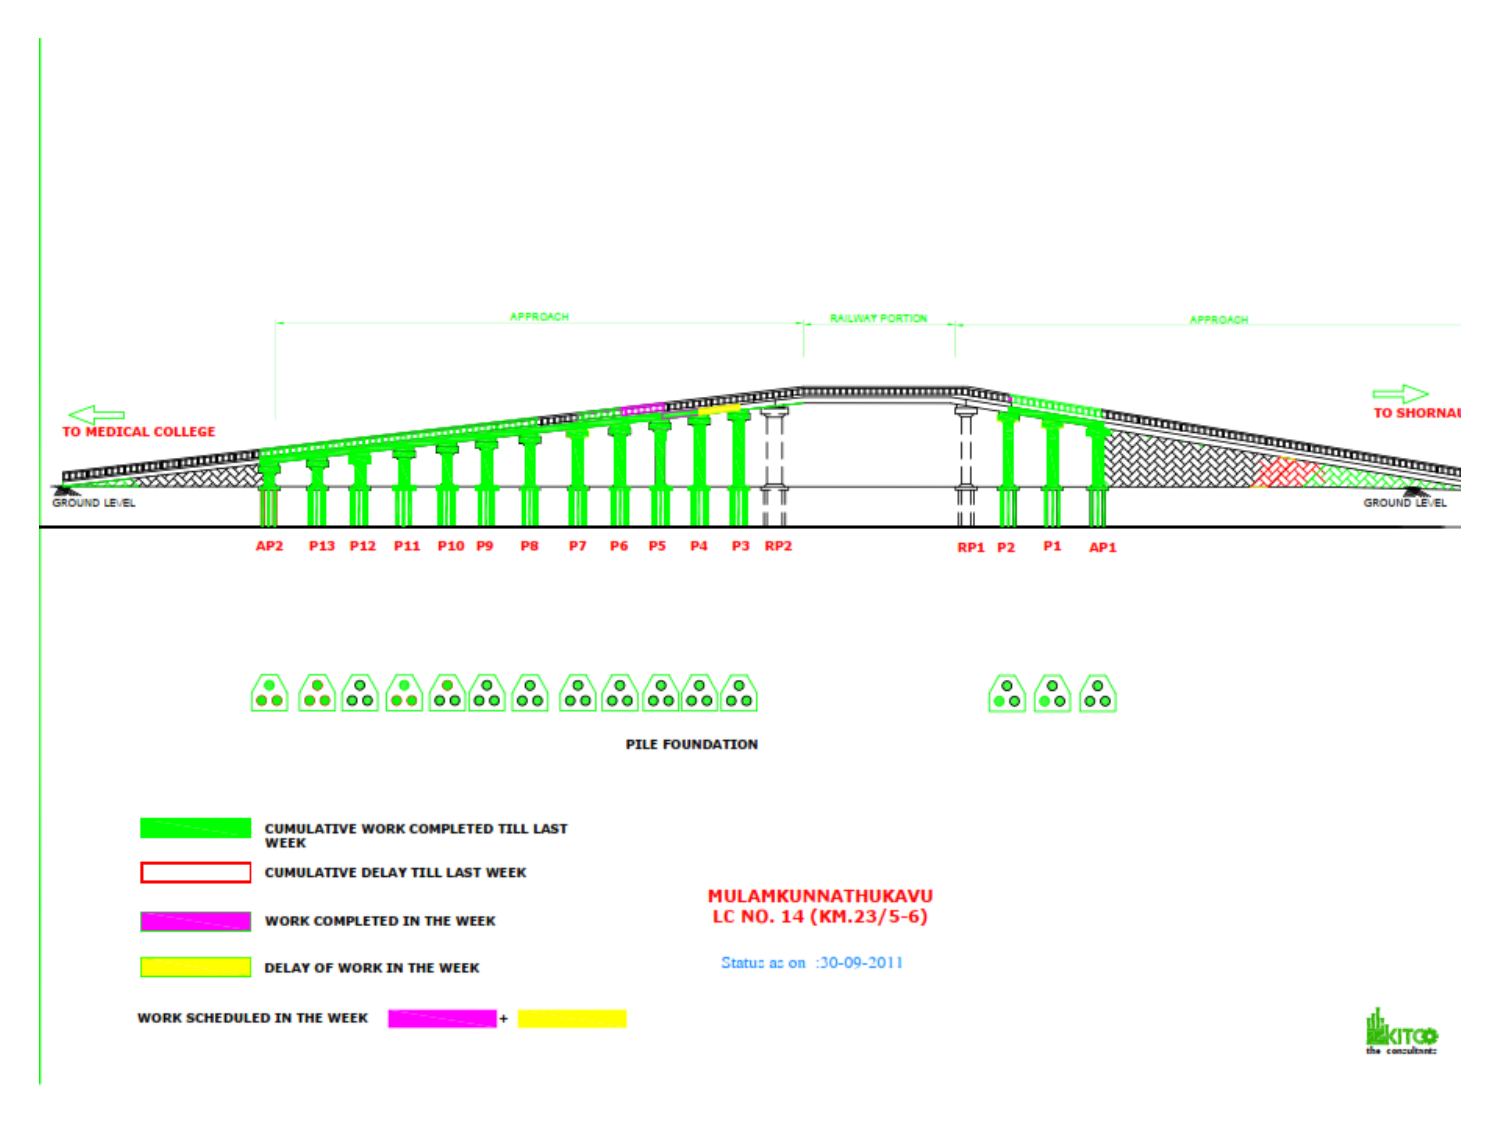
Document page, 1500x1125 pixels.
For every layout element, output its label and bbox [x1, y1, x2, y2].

picture [38, 37, 1462, 1087]
